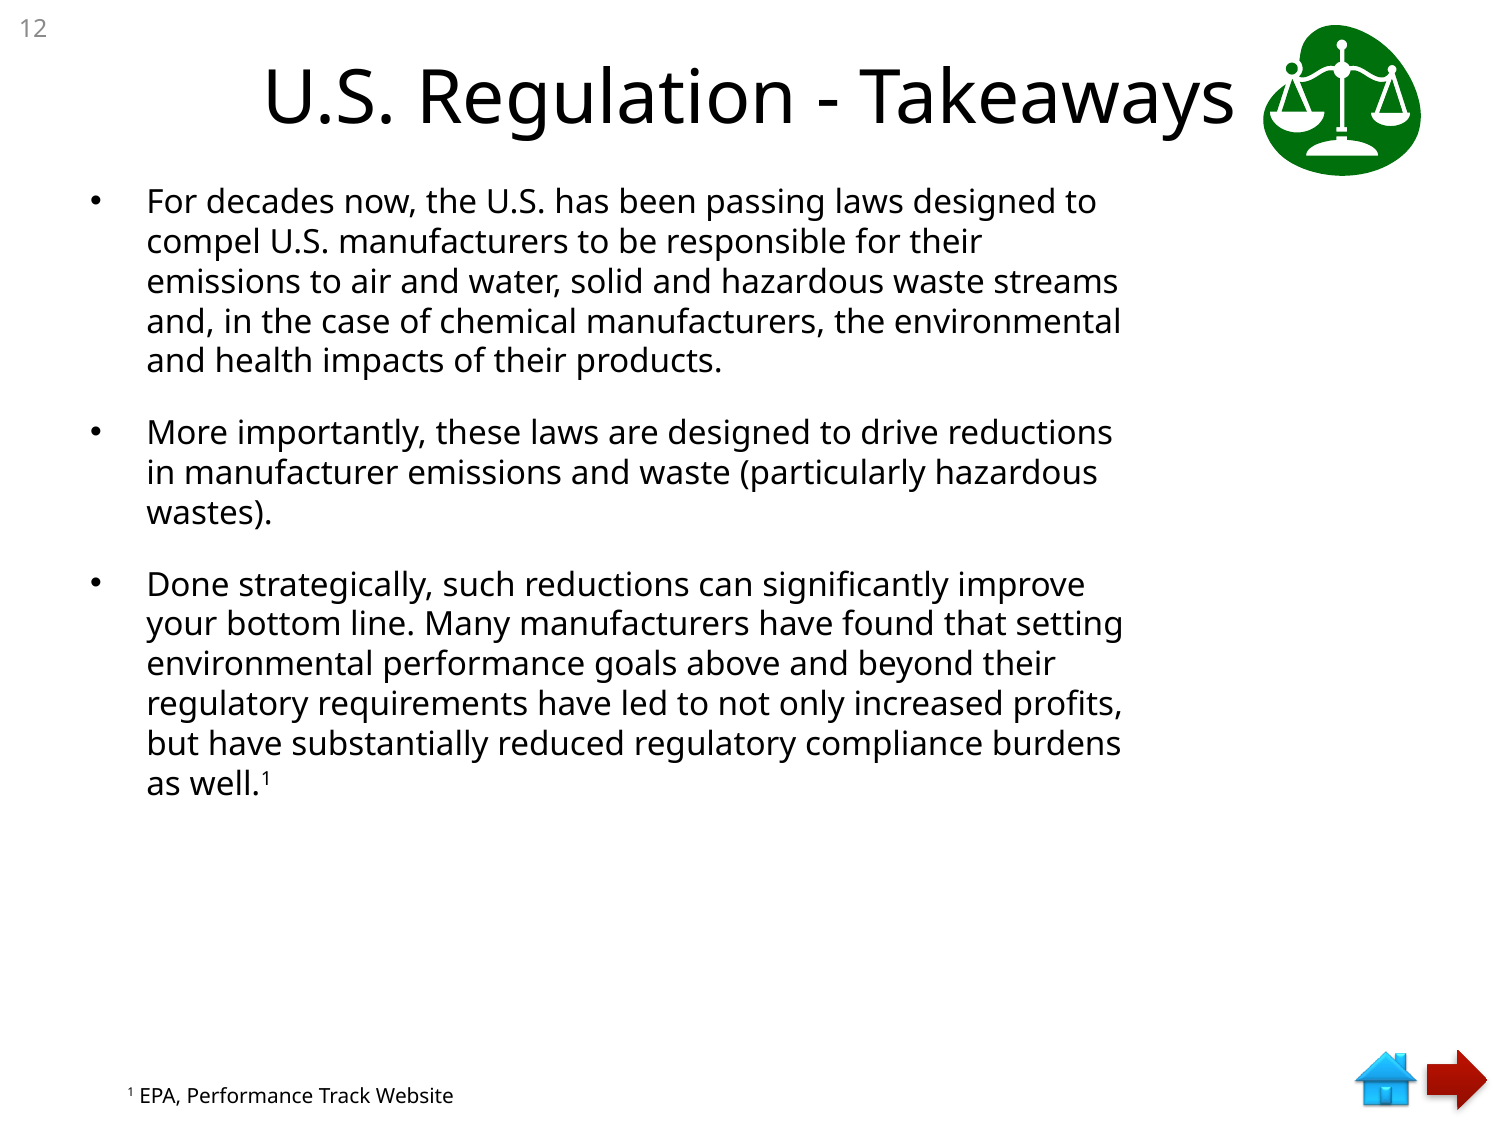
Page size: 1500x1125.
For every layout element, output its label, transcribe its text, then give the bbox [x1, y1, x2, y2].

text_box [1427, 1049, 1488, 1110]
slide_number 12 [0, 0, 63, 60]
list For decades now, the U.S. has been passing laws designed to compel U.S. manufacturers to be responsible for their emissions to air and water, solid and hazardous waste streams and, in the case of chemical manufacturers, the environmental and health impacts of their products. More importantly, these laws are designed to drive reductions in manufacturer emissions and waste (particularly hazardous wastes). Done strategically, such reductions can significantly improve your bottom line. Many manufacturers have found that setting environmental performance goals above and beyond their regulatory requirements have led to not only increased profits, but have substantially reduced regulatory compliance burdens as well.1 [75, 149, 1150, 963]
title U.S. Regulation - Takeaways [75, 0, 1425, 188]
picture [1349, 1049, 1422, 1111]
text_box 1 EPA, Performance Track Website [112, 1074, 650, 1115]
picture [1262, 24, 1425, 178]
